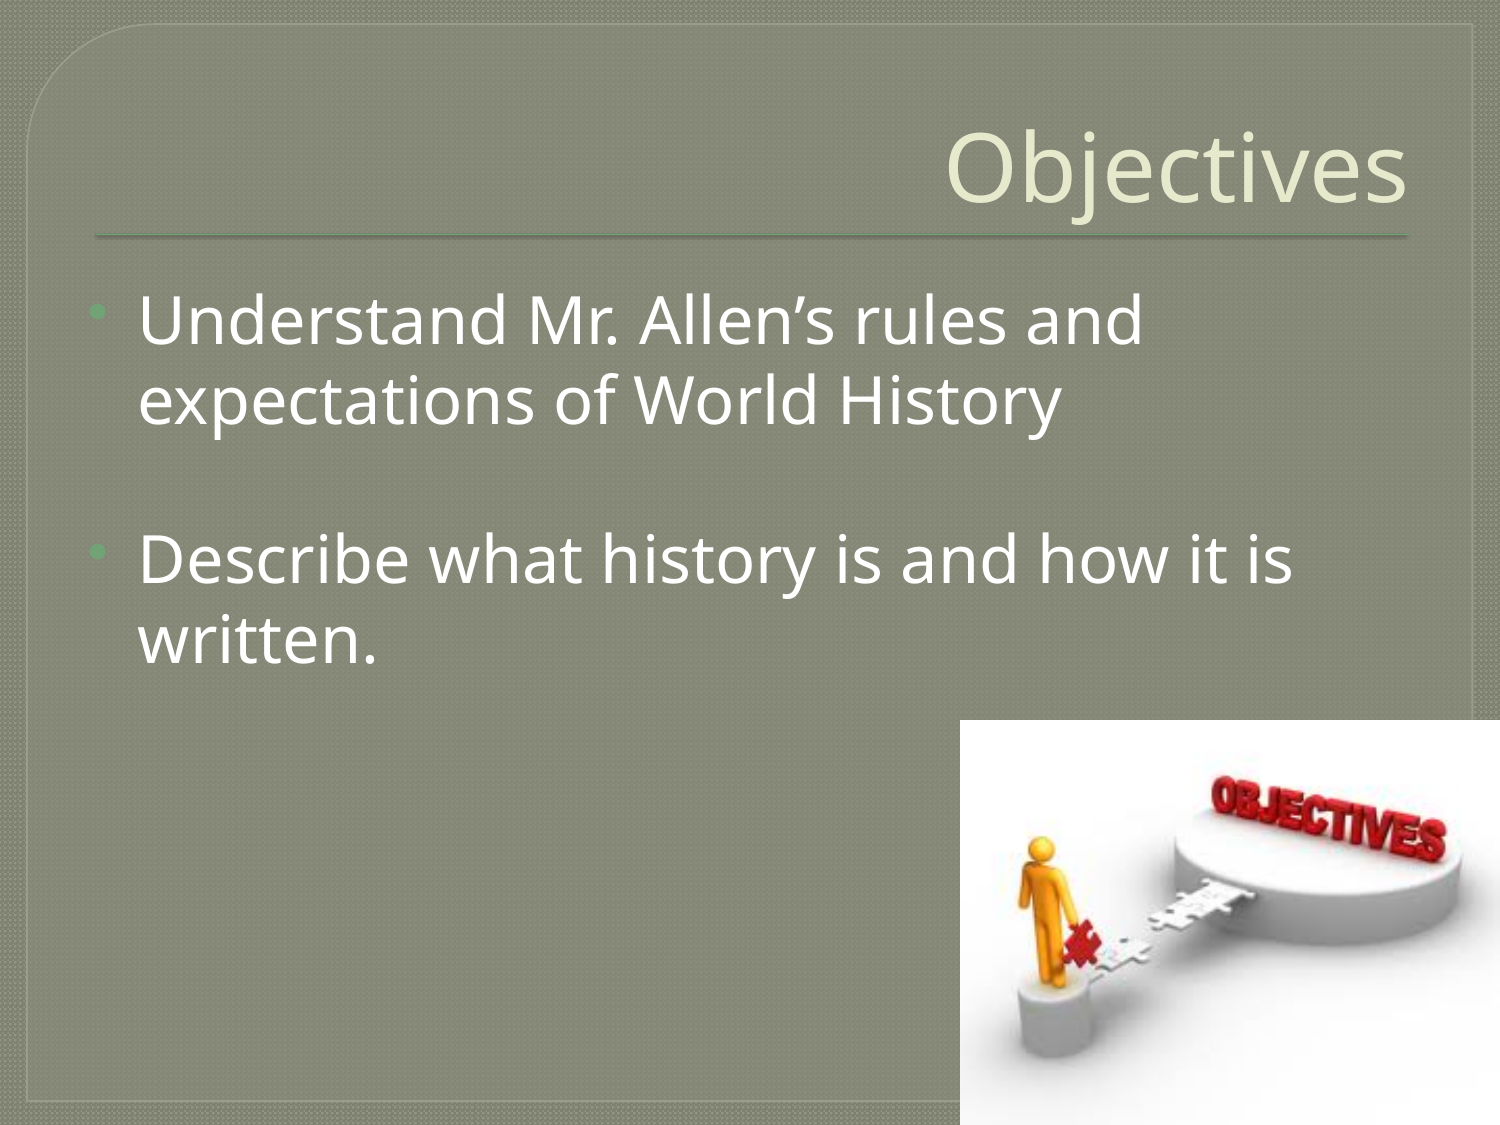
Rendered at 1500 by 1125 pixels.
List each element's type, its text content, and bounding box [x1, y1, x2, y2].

picture [960, 720, 1500, 1125]
list Understand Mr. Allen’s rules and expectations of World History Describe what history is and how it is written. [75, 270, 1425, 1013]
title Objectives [75, 41, 1425, 230]
